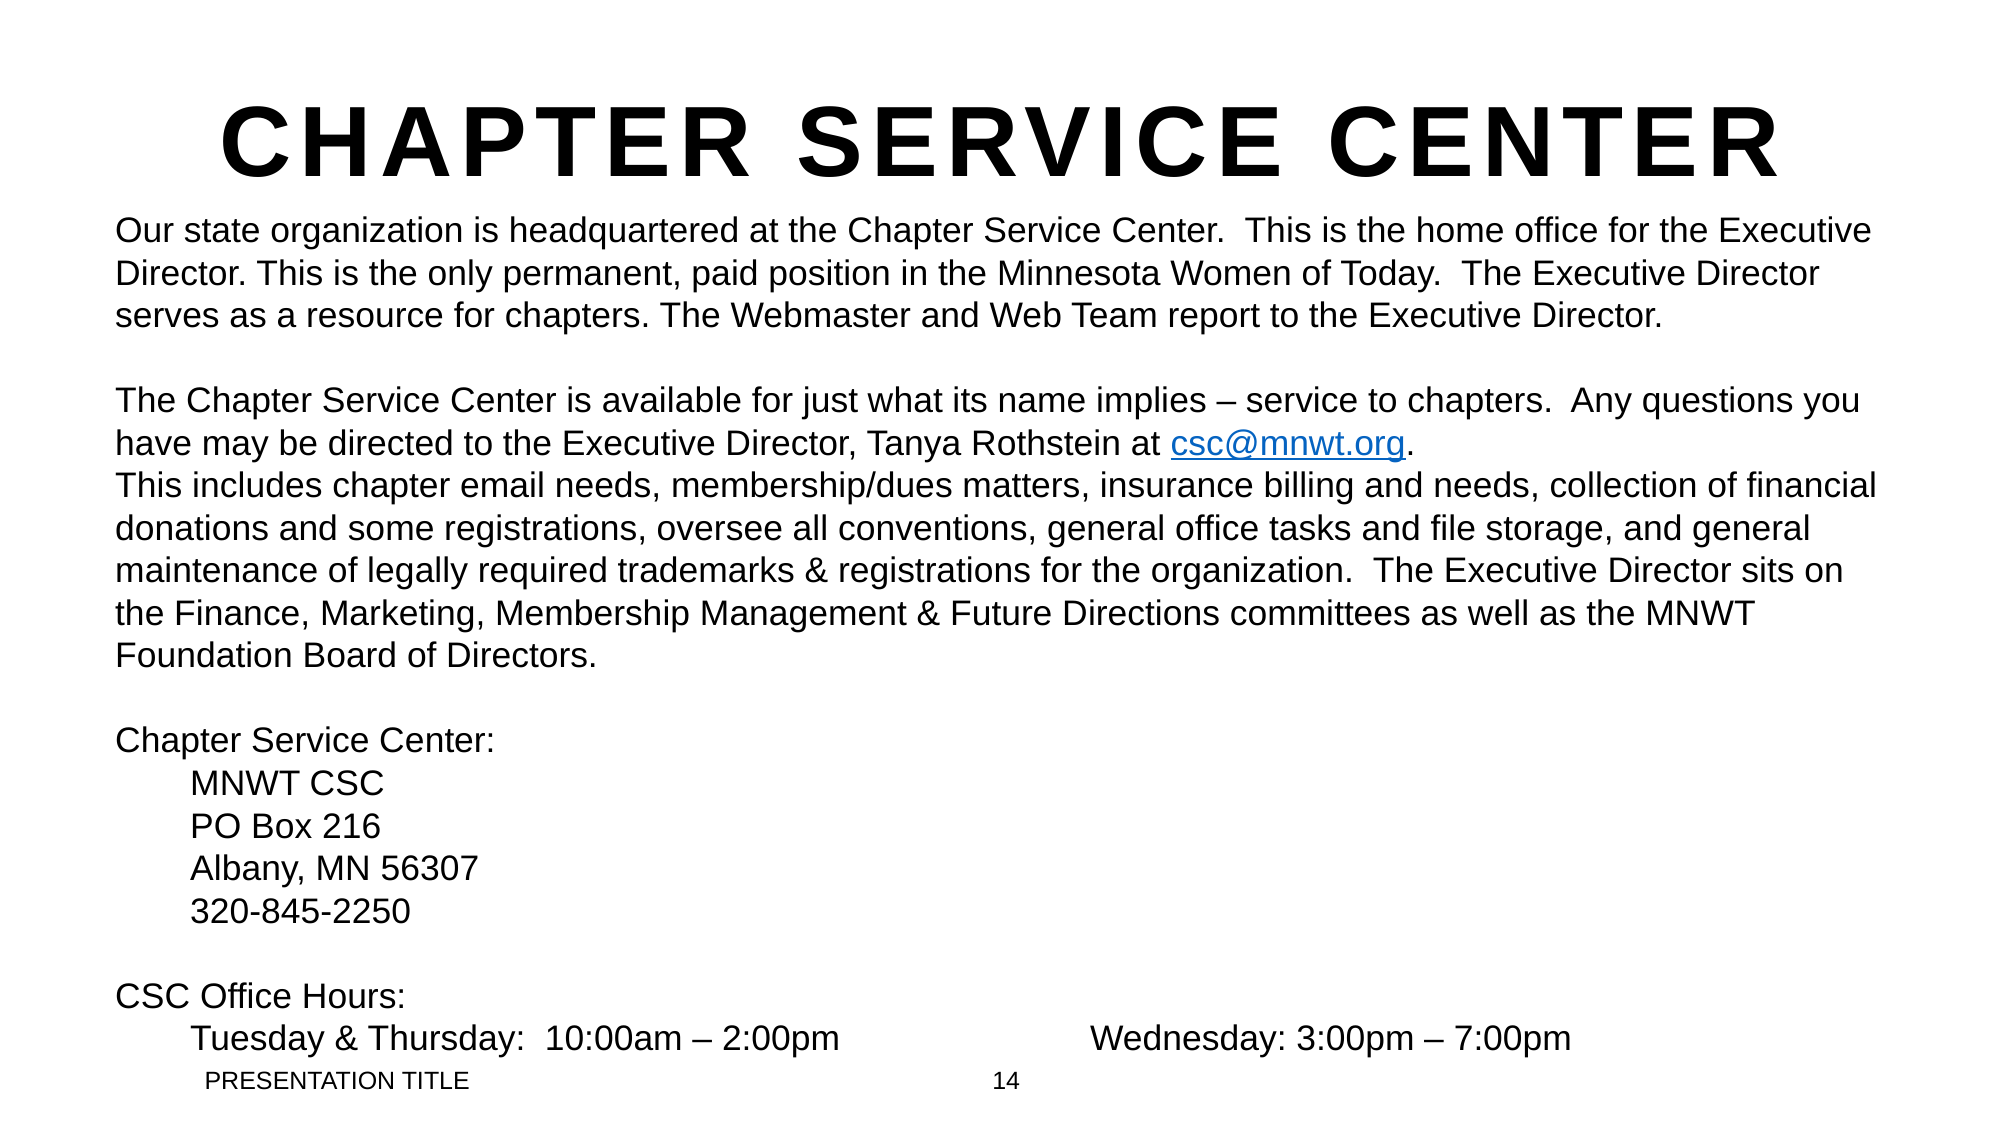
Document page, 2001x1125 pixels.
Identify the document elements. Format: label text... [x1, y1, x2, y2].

slide_number 14 [675, 1066, 1338, 1124]
text_box Our state organization is headquartered at the Chapter Service Center. This is the home office for the Executive Director. This is the only permanent, paid position in the Minnesota Women of Today. The Executive Director serves as a resource for chapters. The Webmaster and Web Team report to the Executive Director. The Chapter Service Center is available for just what its name implies – service to chapters. Any questions you have may be directed to the Executive Director, Tanya Rothstein at csc@mnwt.org. This includes chapter email needs, membership/dues matters, insurance billing and needs, collection of financial donations and some registrations, oversee all conventions, general office tasks and file storage, and general maintenance of legally required trademarks & registrations for the organization. The Executive Director sits on the Finance, Marketing, Membership Management & Future Directions committees as well as the MNWT Foundation Board of Directors. Chapter Service Center: MNWT CSC PO Box 216 Albany, MN 56307 320-845-2250 CSC Office Hours: Tuesday & Thursday: 10:00am – 2:00pm Wednesday: 3:00pm – 7:00pm [100, 199, 1901, 1066]
title Chapter Service Center [100, 50, 1901, 199]
footer PRESENTATION TITLE [0, 1036, 675, 1124]
